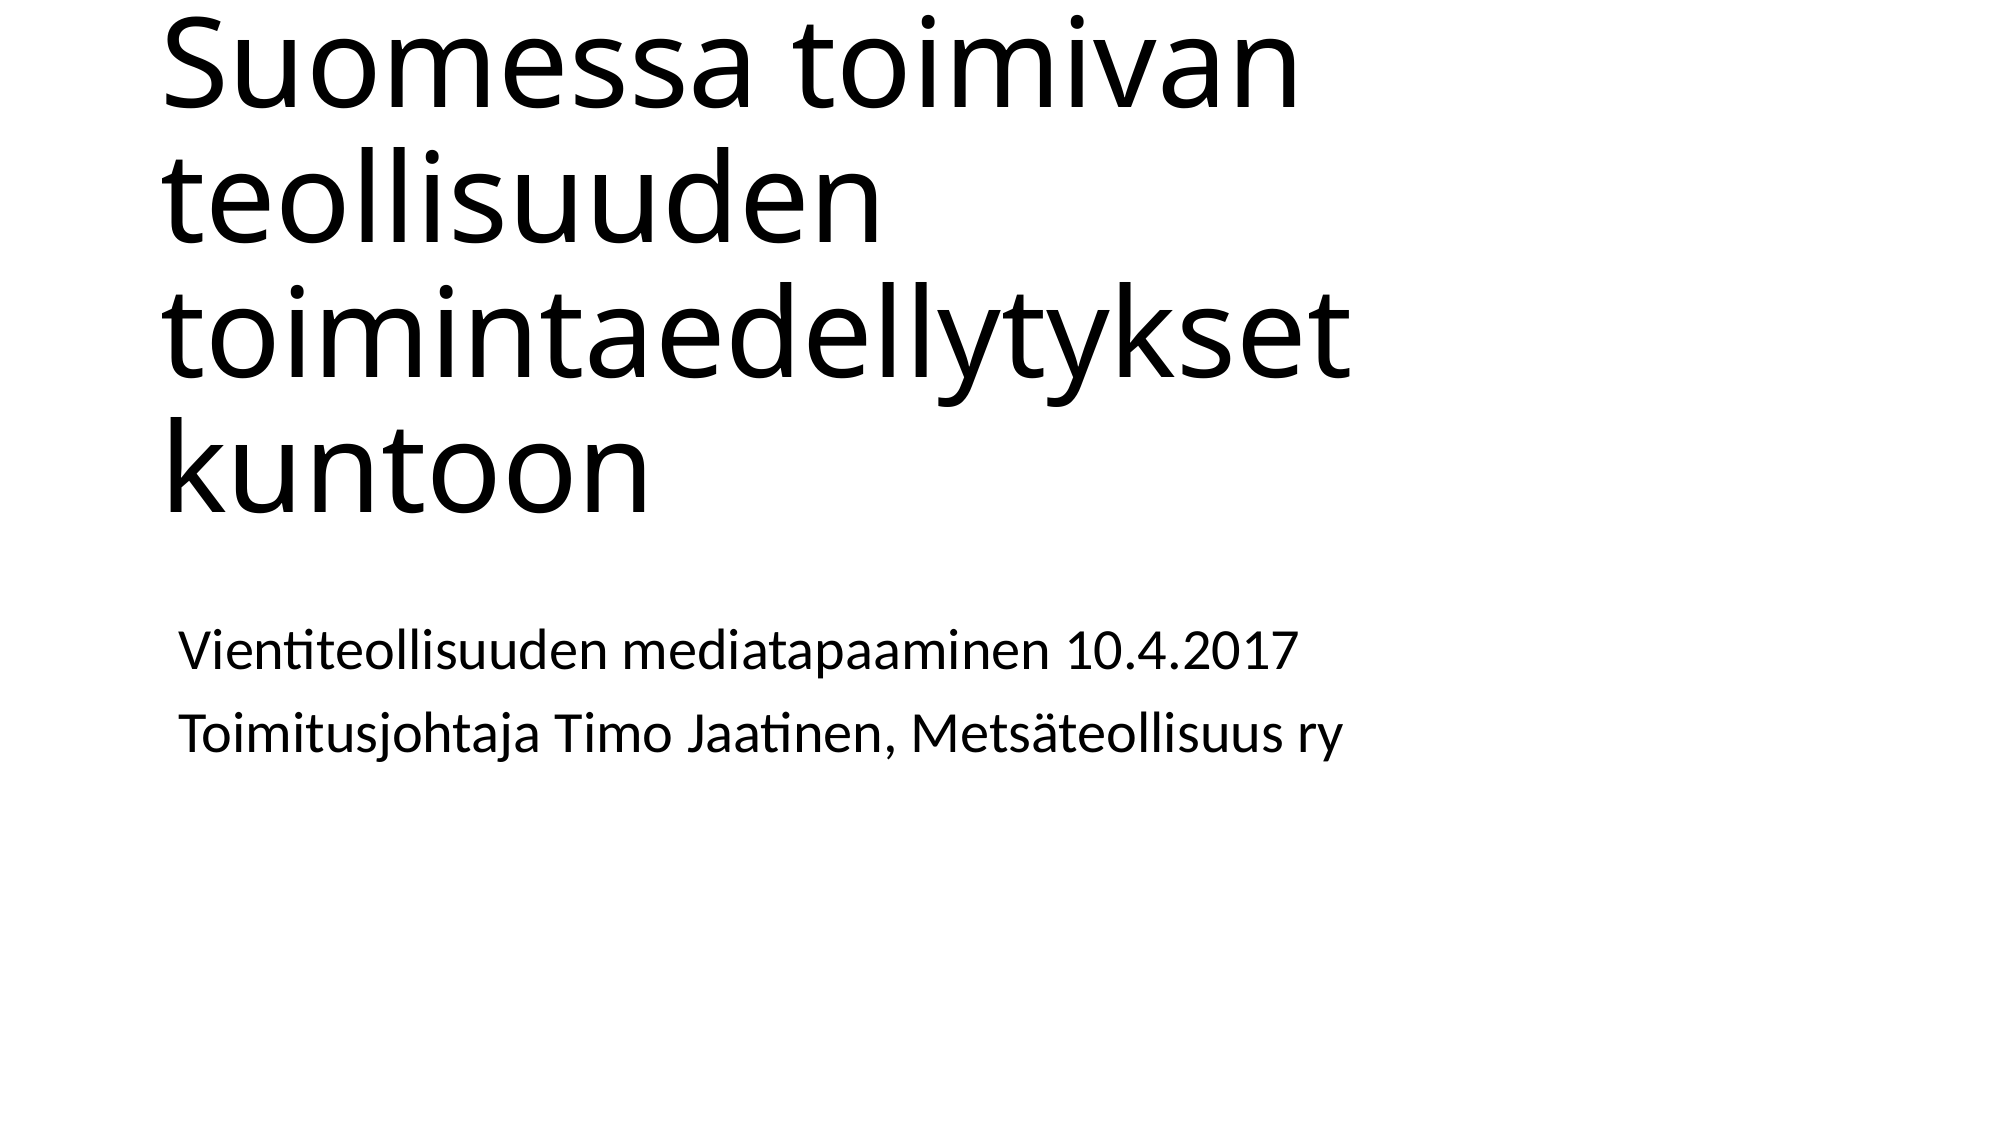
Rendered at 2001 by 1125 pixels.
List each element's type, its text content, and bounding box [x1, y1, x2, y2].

subtitle Vientiteollisuuden mediatapaaminen 10.4.2017 Toimitusjohtaja Timo Jaatinen, Metsäteollisuus ry [163, 611, 1659, 883]
title Suomessa toimivan teollisuuden toimintaedellytykset kuntoon [145, 115, 1793, 548]
